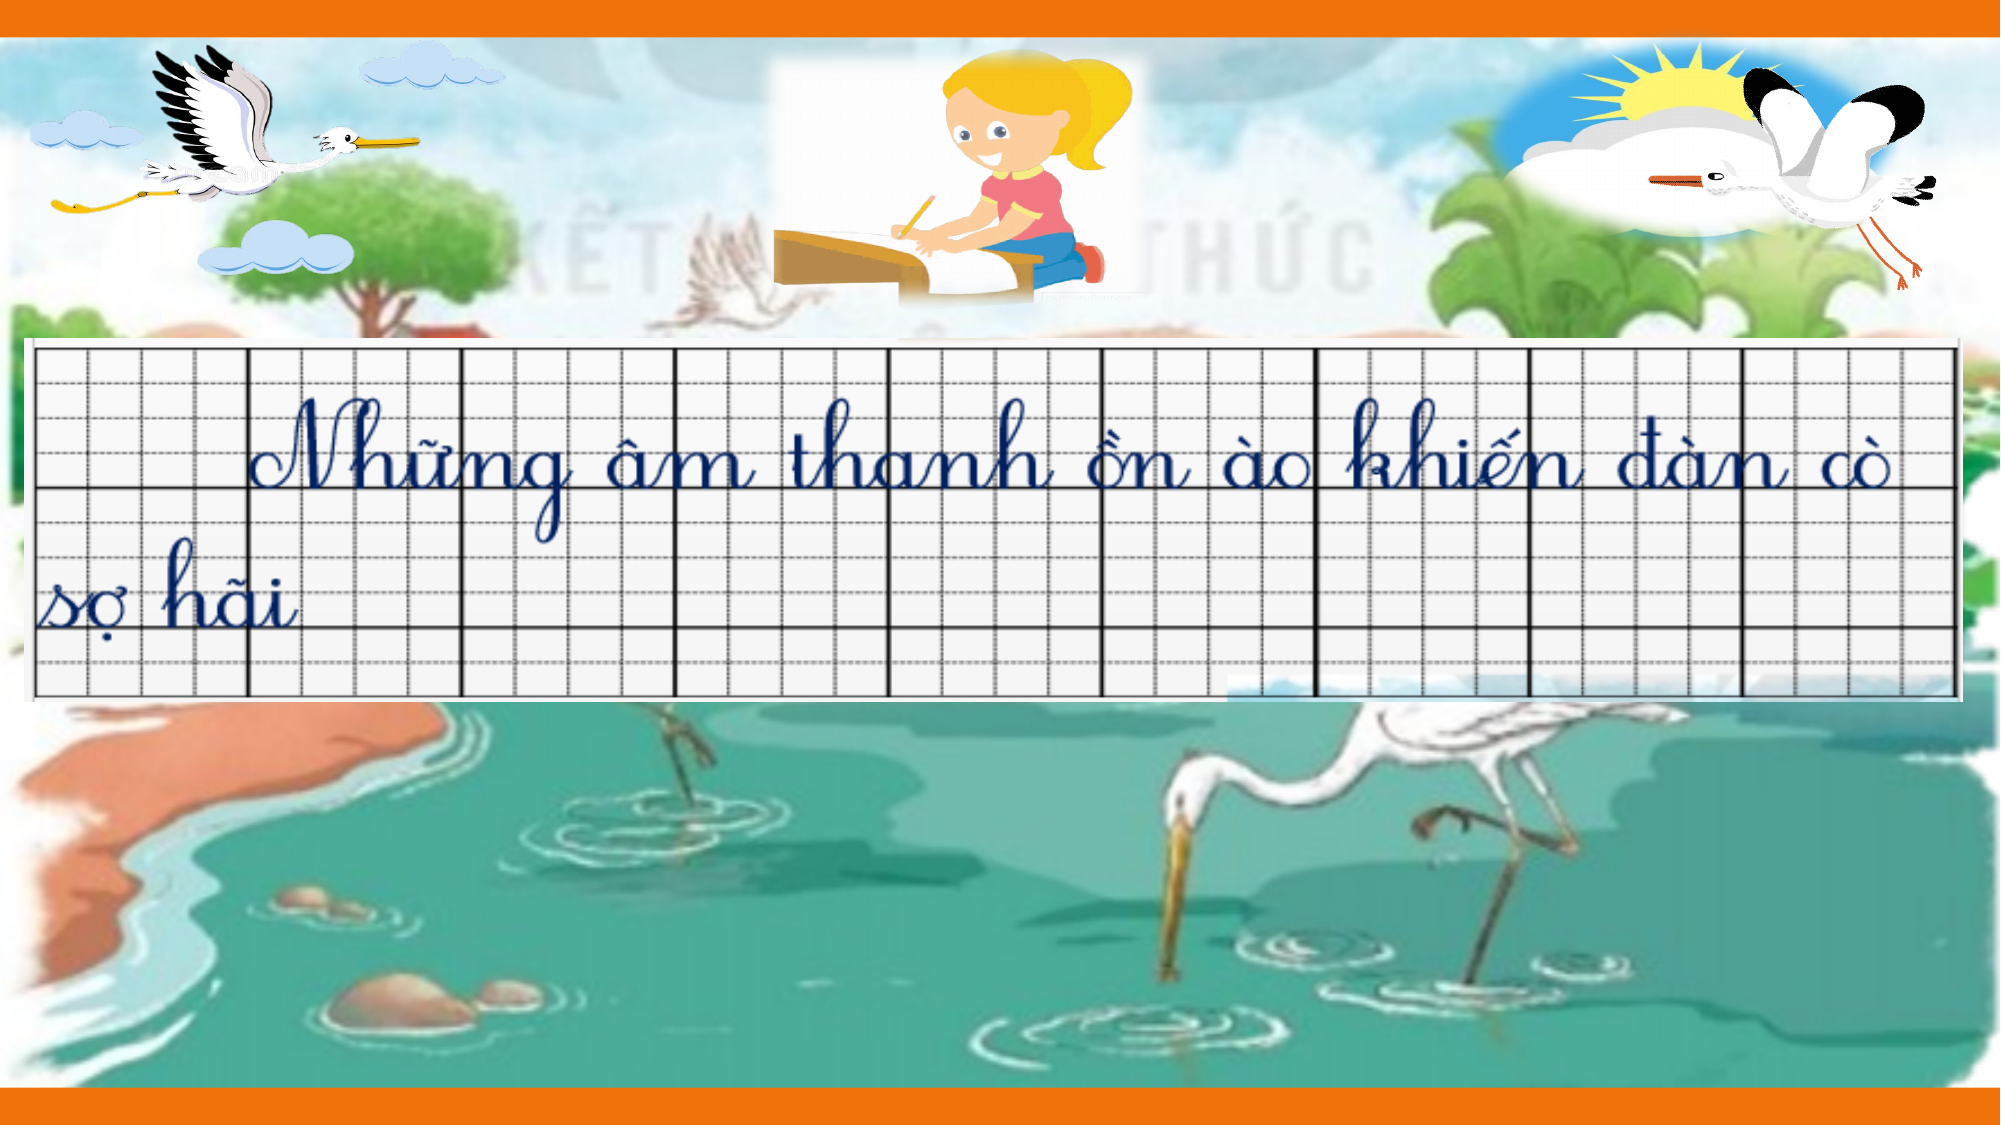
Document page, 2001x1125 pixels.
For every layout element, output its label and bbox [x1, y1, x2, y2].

text_box [0, 0, 1588, 40]
picture [0, 0, 2001, 1125]
text_box [0, 1085, 2000, 1125]
